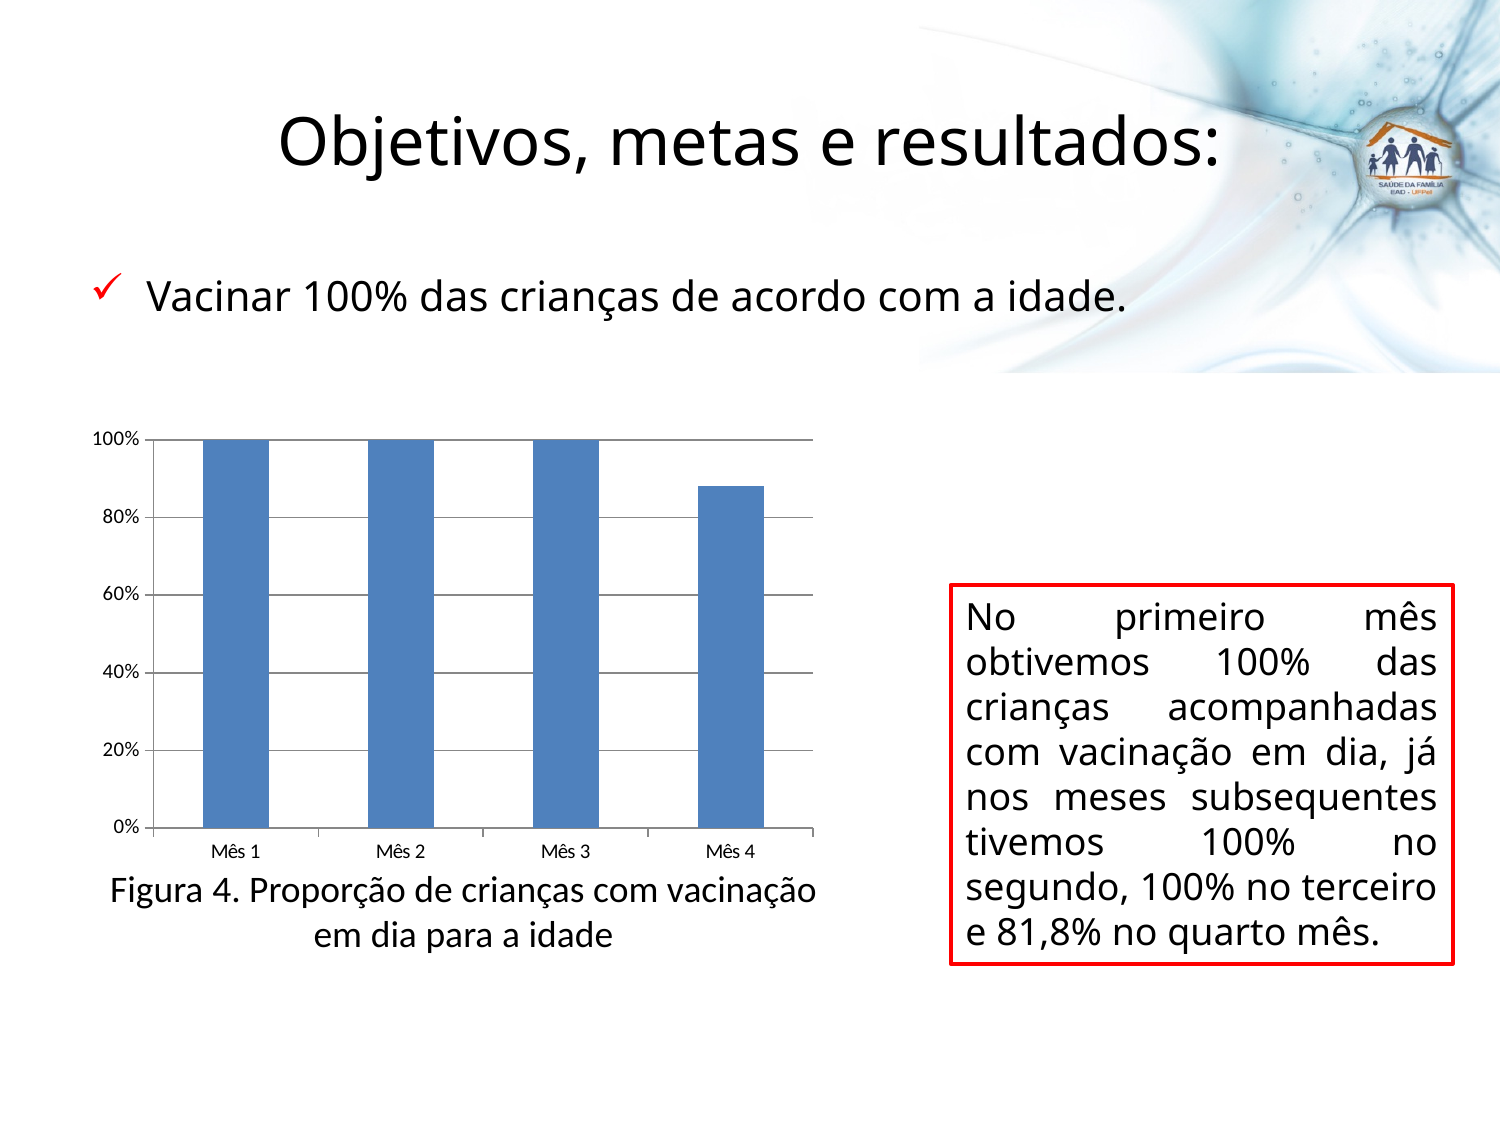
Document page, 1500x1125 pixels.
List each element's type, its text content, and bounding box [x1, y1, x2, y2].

text_box Figura 4. Proporção de crianças com vacinação em dia para a idade [88, 857, 839, 963]
picture [725, 0, 1500, 374]
text_box [949, 583, 1455, 966]
chart [76, 420, 829, 873]
title Objetivos, metas e resultados: [75, 45, 720, 233]
list Vacinar 100% das crianças de acordo com a idade. [75, 262, 1425, 1005]
